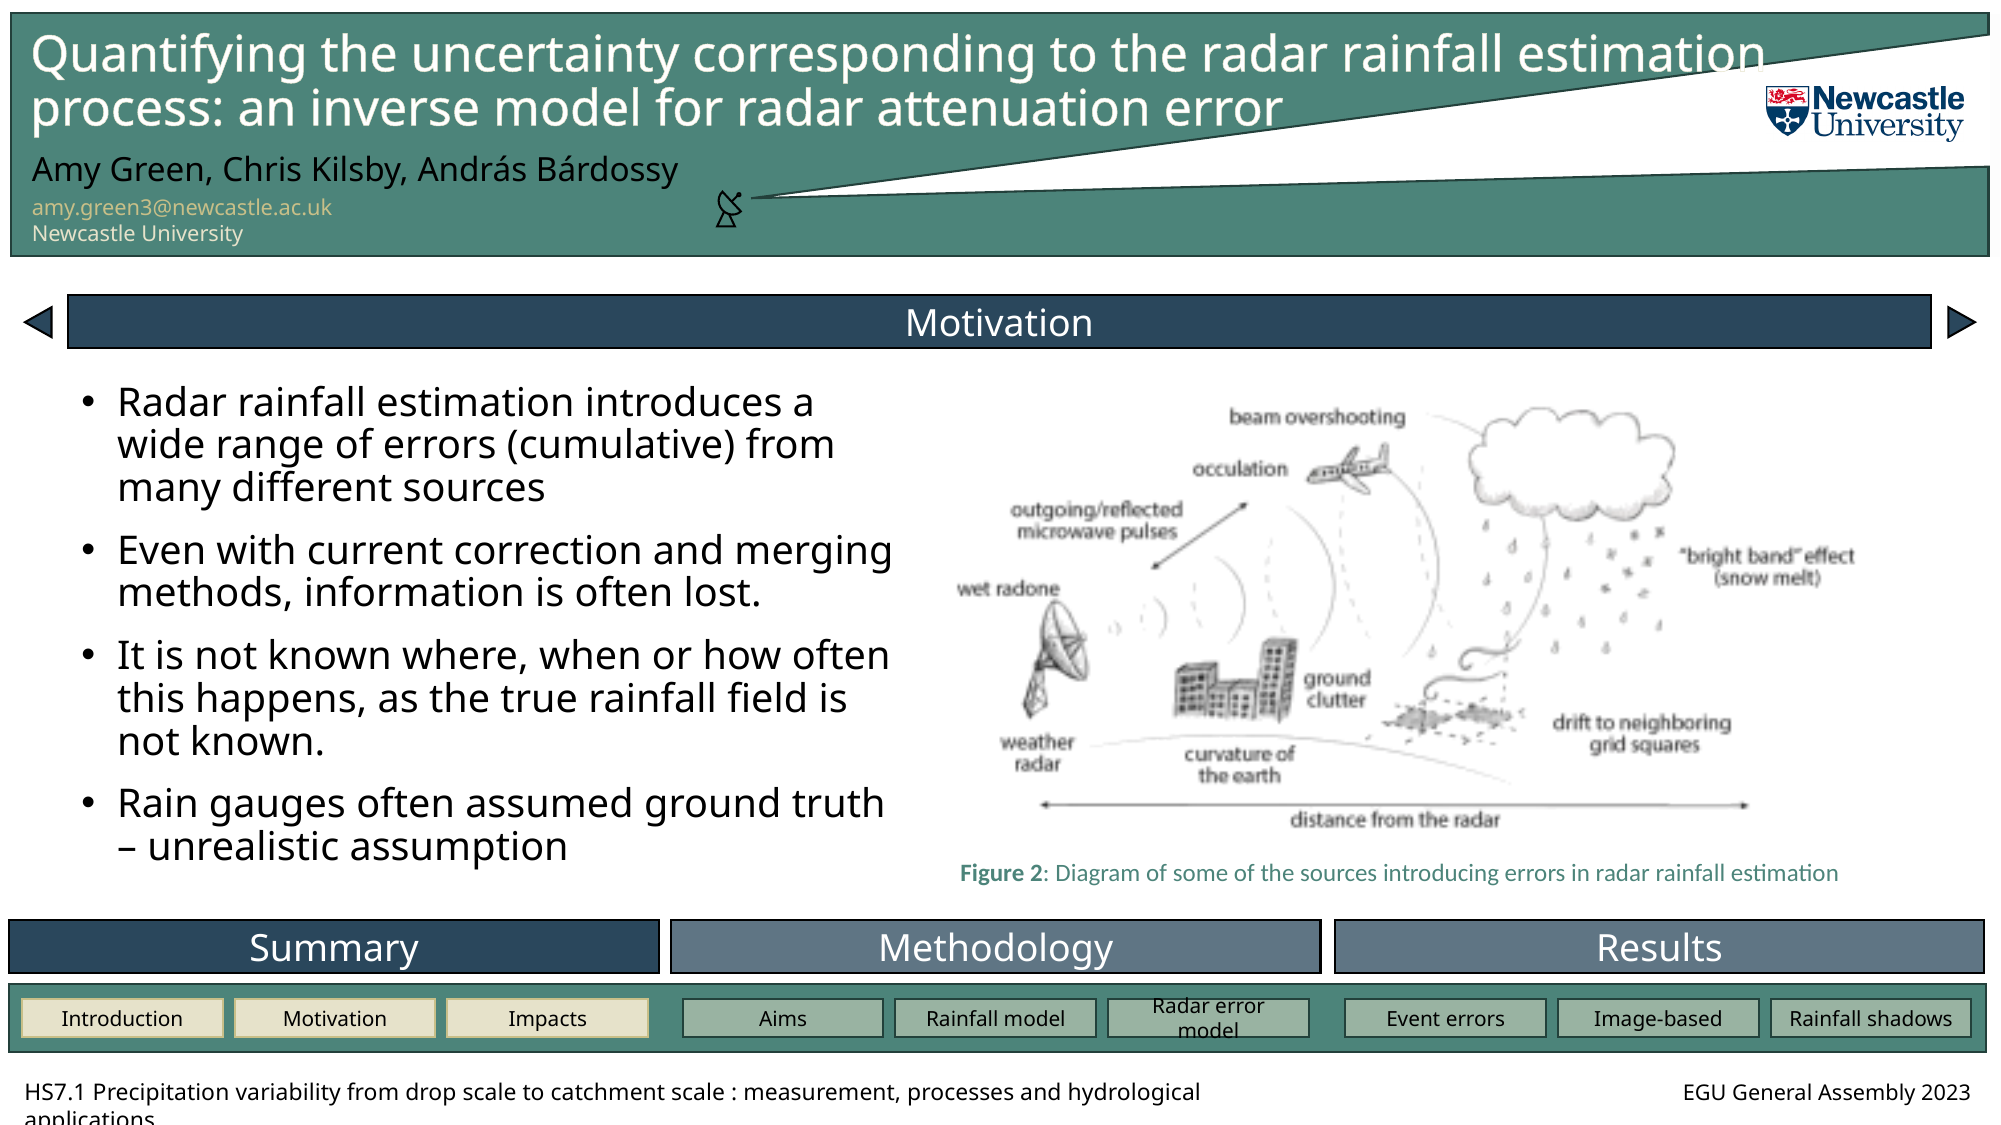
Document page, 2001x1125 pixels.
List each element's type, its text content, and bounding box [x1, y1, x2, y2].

text_box [8, 983, 1987, 1053]
text_box Motivation [234, 998, 436, 1038]
text_box Results [1334, 919, 1985, 974]
picture [953, 400, 1864, 840]
text_box Summary [8, 919, 660, 974]
picture [1766, 86, 1964, 143]
text_box Rainfall shadows [1770, 998, 1972, 1038]
text_box Event errors [1344, 998, 1547, 1038]
text_box [622, 168, 1989, 257]
text_box [765, 160, 1024, 195]
text_box [1989, 13, 2000, 258]
list Amy Green, Chris Kilsby, András Bárdossy [16, 160, 765, 216]
text_box HS7.1 Precipitation variability from drop scale to catchment scale : measurement, processes and hydrological applications [9, 1070, 1251, 1112]
text_box [10, 12, 16, 257]
text_box Quantifying the uncertainty corresponding to the radar rainfall estimation process: an inverse model for radar attenuation error [15, 4, 1991, 160]
text_box Aims [682, 998, 884, 1038]
text_box Introduction [21, 998, 224, 1038]
text_box Radar error model [1107, 998, 1310, 1038]
text_box EGU General Assembly 2023 [1619, 1070, 1987, 1112]
text_box Image-based [1557, 998, 1760, 1038]
text_box Motivation [67, 294, 1932, 349]
text_box Rainfall model [894, 998, 1097, 1038]
text_box Impacts [446, 998, 649, 1038]
text_box amy.green3@newcastle.ac.uk Newcastle University [16, 185, 622, 261]
text_box [22, 305, 53, 339]
text_box [765, 160, 1989, 199]
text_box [717, 188, 745, 227]
text_box Methodology [670, 919, 1322, 974]
text_box [1947, 305, 1978, 339]
text_box Figure 2: Diagram of some of the sources introducing errors in radar rainfall estimation [889, 373, 1912, 895]
text_box Radar rainfall estimation introduces a wide range of errors (cumulative) from many different sources Even with current correction and merging methods, information is often lost. It is not known where, when or how often this happens, as the true rainfall field is not known. Rain gauges often assumed ground truth – unrealistic assumption [66, 374, 926, 885]
